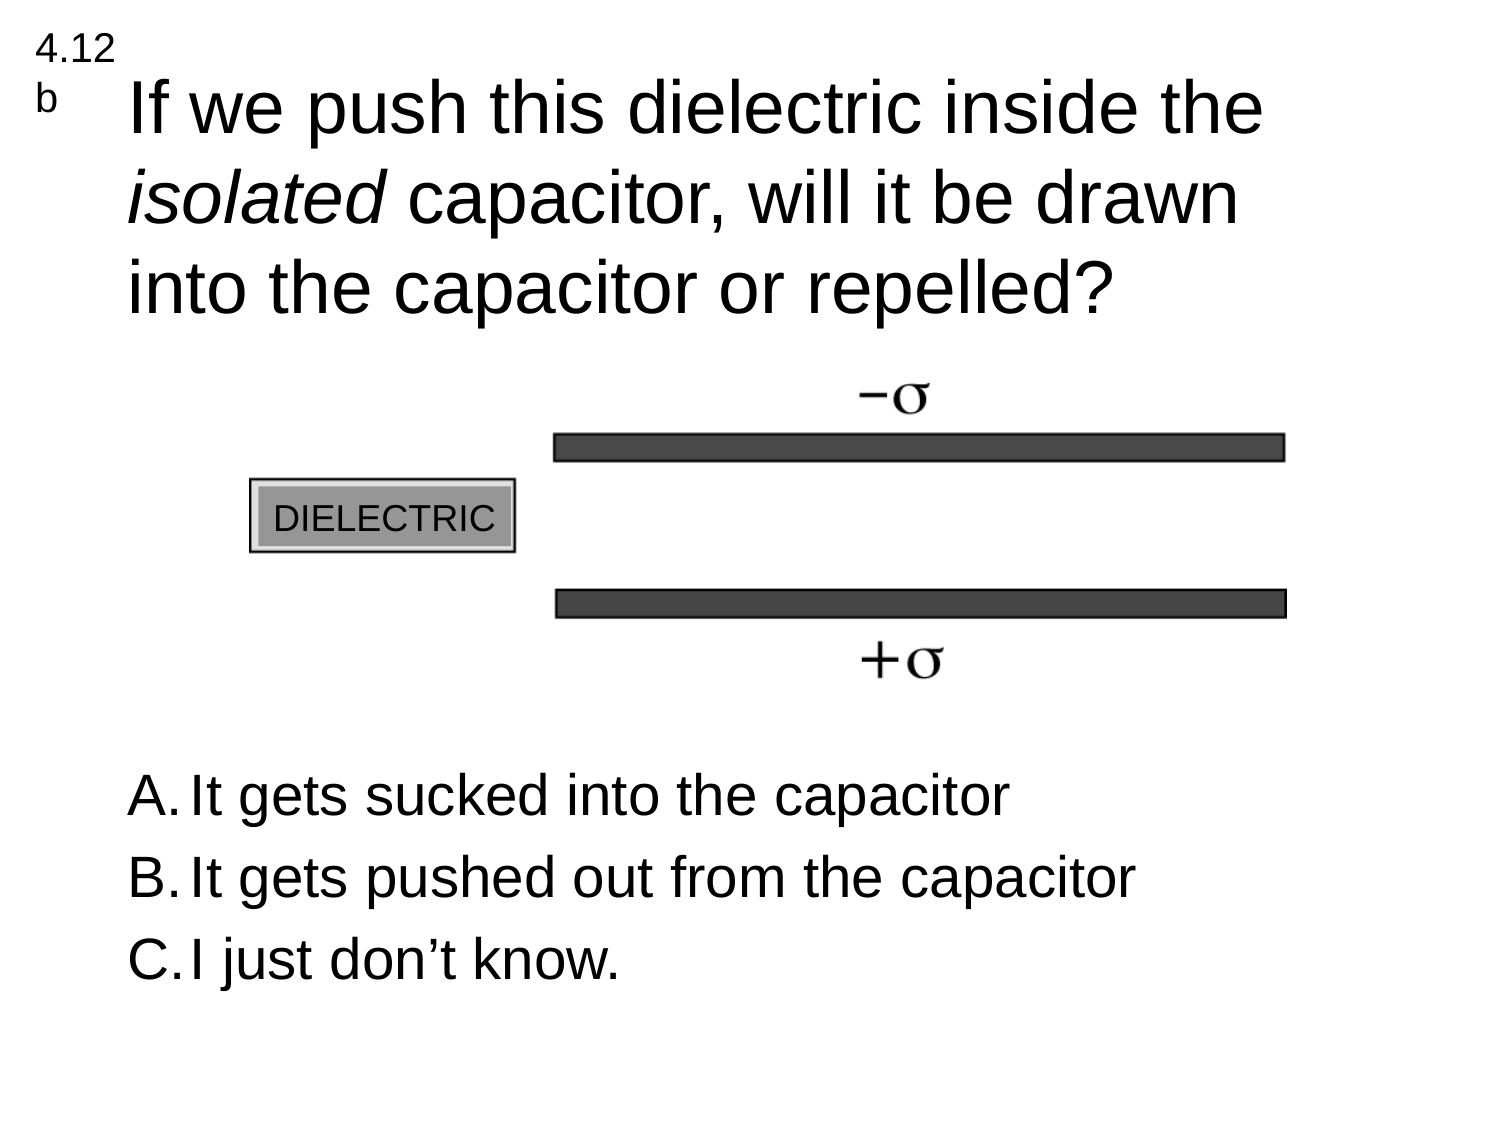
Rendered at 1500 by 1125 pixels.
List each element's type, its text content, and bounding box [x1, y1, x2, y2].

list It gets sucked into the capacitor It gets pushed out from the capacitor I just don’t know. [112, 750, 1388, 1063]
picture [249, 358, 1287, 726]
title If we push this dielectric inside the isolated capacitor, will it be drawn into the capacitor or repelled? [112, 99, 1388, 288]
text_box 4.12b [20, 13, 137, 129]
